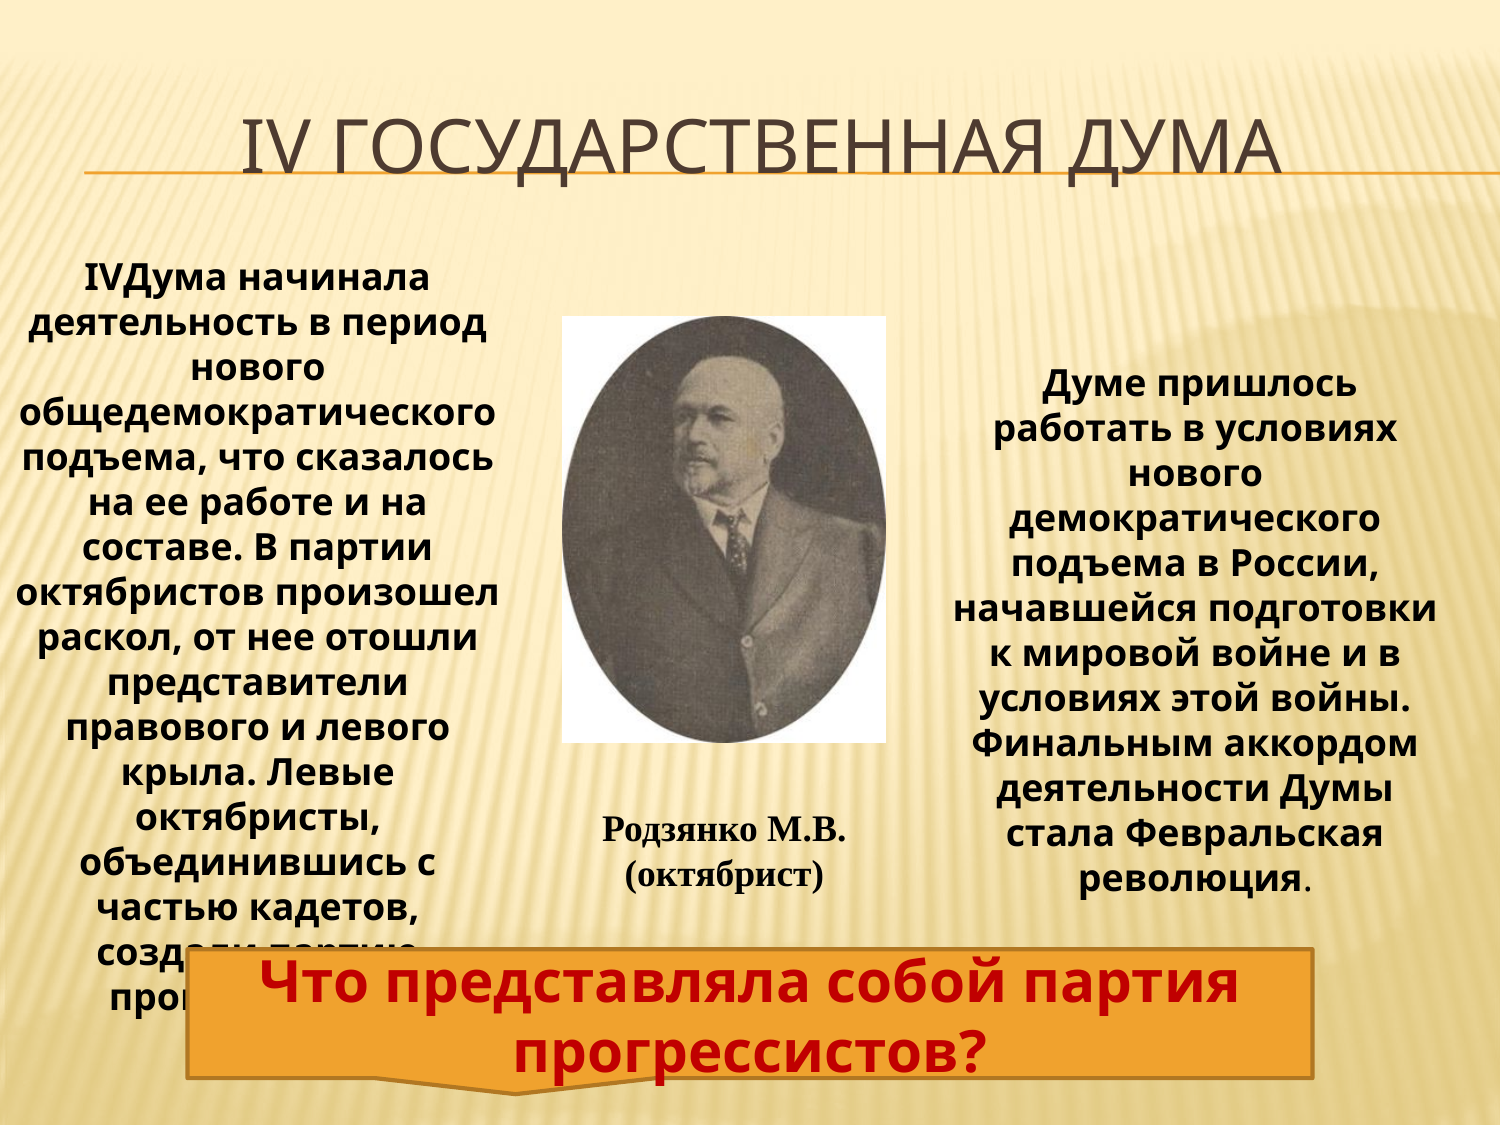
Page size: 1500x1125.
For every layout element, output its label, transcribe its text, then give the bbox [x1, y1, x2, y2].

text_box Думе пришлось работать в условиях нового демократического подъема в России, начавшейся подготовки к мировой войне и в условиях этой войны. Финальным аккордом деятельности Думы стала Февральская революция. [925, 351, 1465, 907]
title IV государственная Дума [49, 75, 1475, 213]
text_box Что представляла собой партия прогрессистов? [185, 947, 1315, 1097]
picture [562, 316, 886, 744]
text_box Родзянко М.В. (октябрист) [587, 796, 862, 902]
text_box IVДума начинала деятельность в период нового общедемократического подъема, что сказалось на ее работе и на составе. В партии октябристов произошел раскол, от нее отошли представители правового и левого крыла. Левые октябристы, объединившись с частью кадетов, создали партию прогрессистов. [0, 246, 516, 1026]
